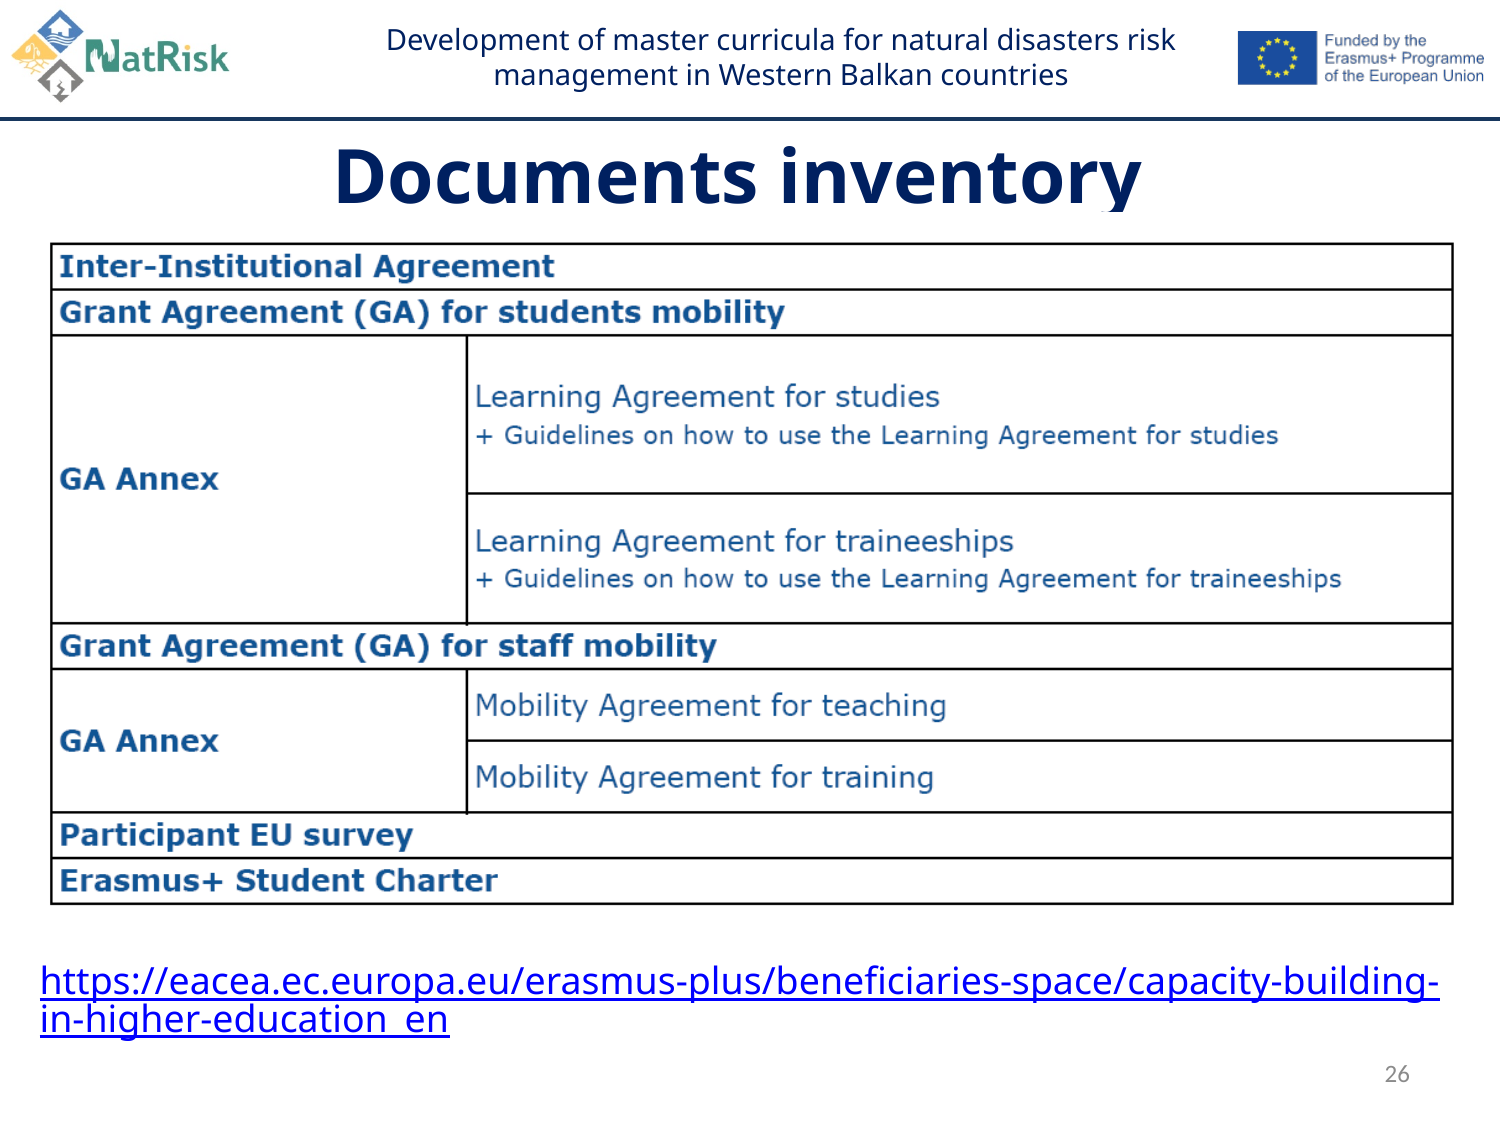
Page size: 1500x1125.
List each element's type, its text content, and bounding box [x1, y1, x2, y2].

text_box https://eacea.ec.europa.eu/erasmus-plus/beneficiaries-space/capacity-building-in-higher-education_en [24, 949, 1463, 1016]
picture [0, 0, 238, 113]
text_box Development of master curricula for natural disasters risk management in Western Balkan countries [324, 24, 1238, 88]
title Documents inventory [24, 128, 1450, 211]
picture [1237, 30, 1484, 86]
picture [24, 212, 1476, 938]
slide_number 26 [1074, 1042, 1425, 1103]
title Documents inventory [241, 112, 1450, 117]
